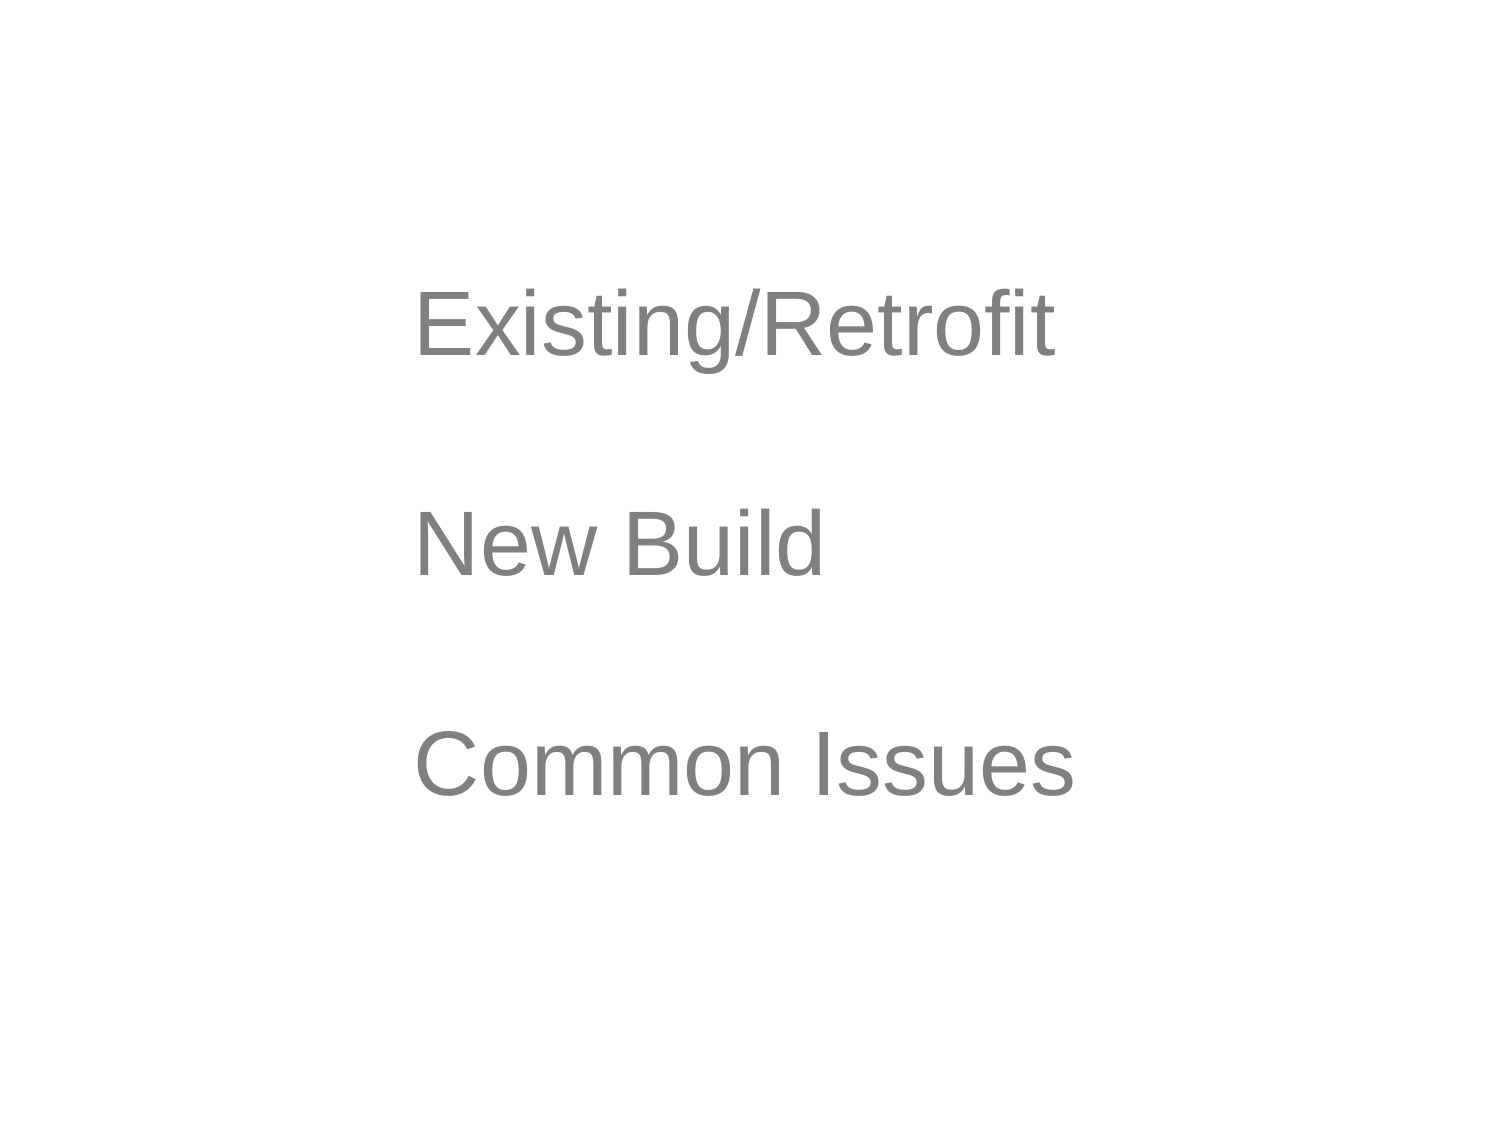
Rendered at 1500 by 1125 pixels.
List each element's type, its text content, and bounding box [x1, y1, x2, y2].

text_box Existing/Retrofit New Build Common Issues [399, 256, 1150, 822]
